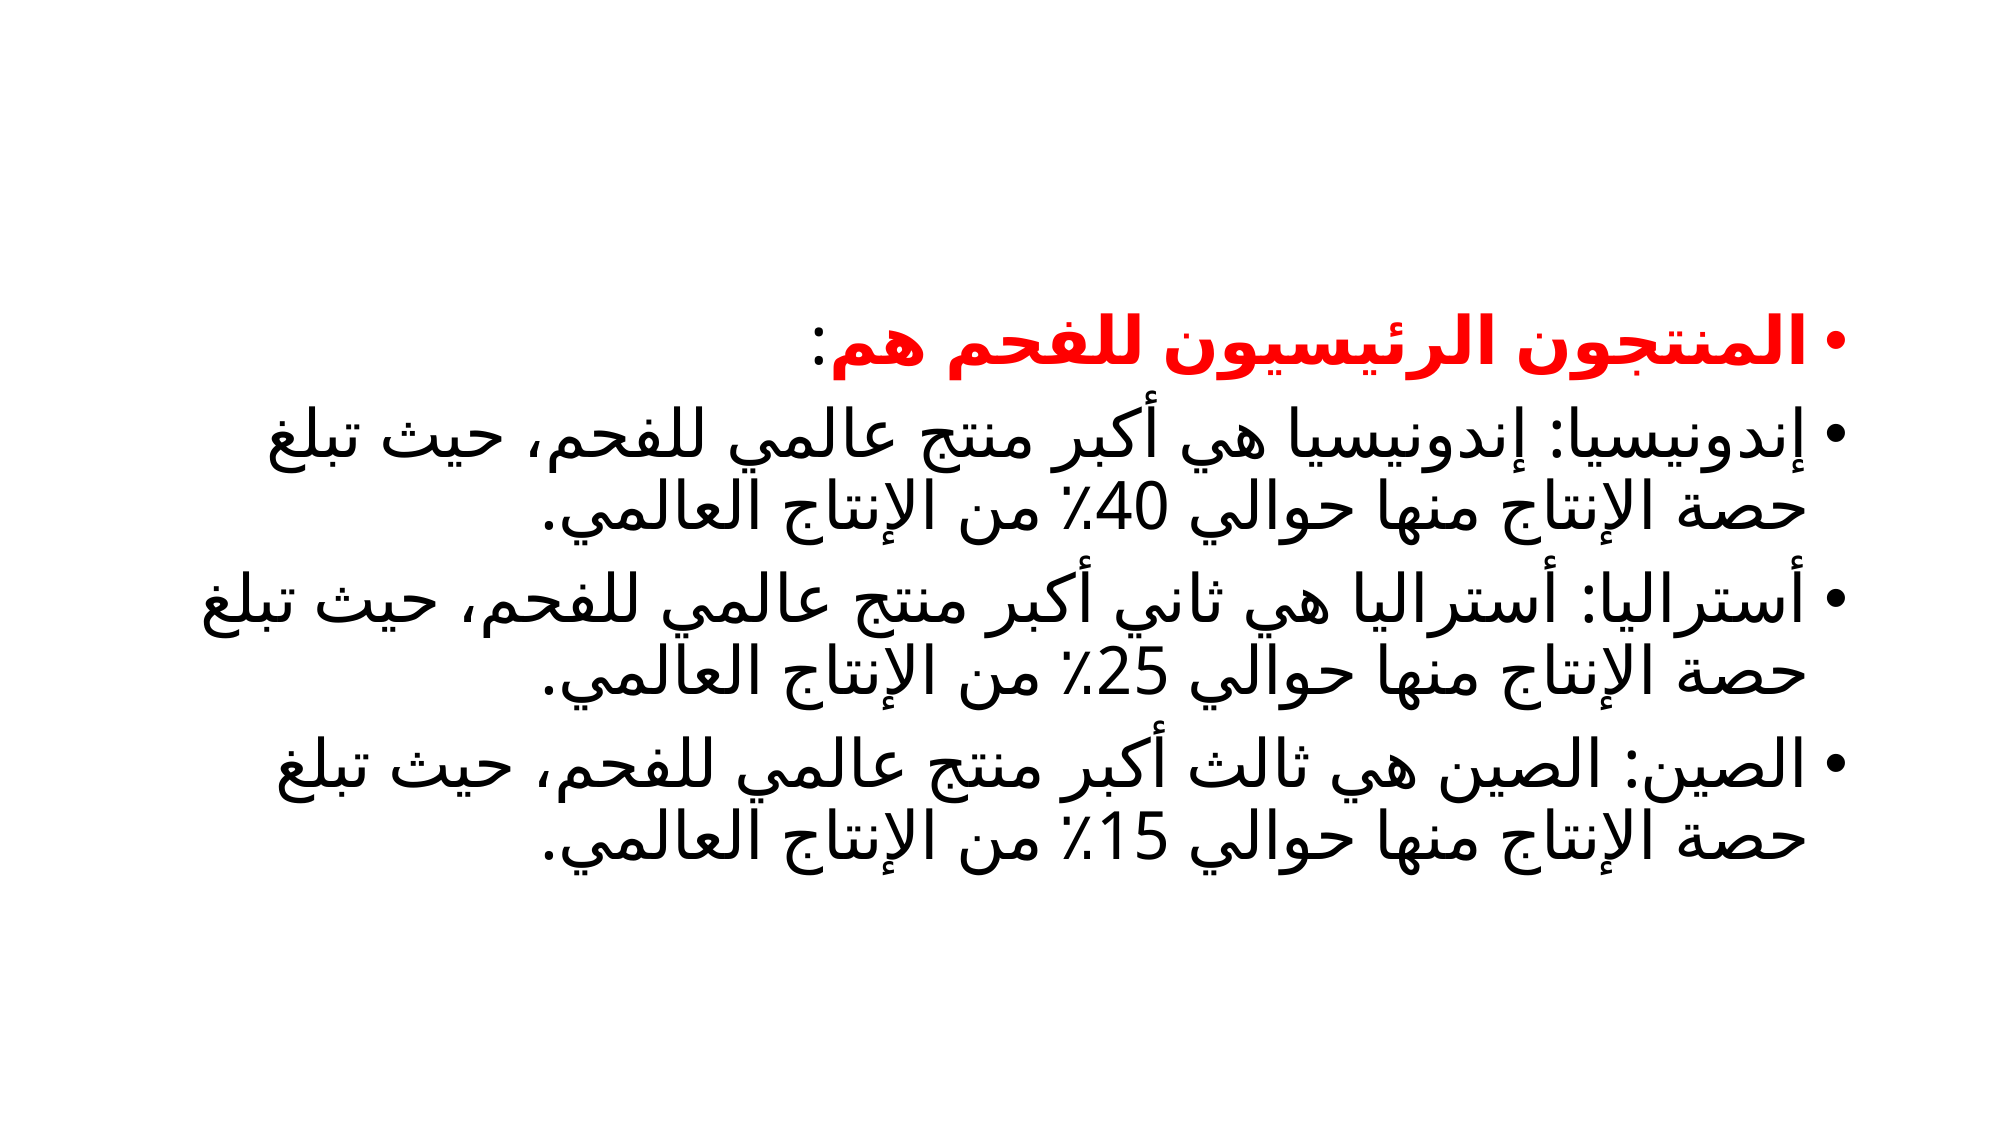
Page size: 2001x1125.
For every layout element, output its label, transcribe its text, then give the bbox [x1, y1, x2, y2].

list المنتجون الرئيسيون للفحم هم: إندونيسيا: إندونيسيا هي أكبر منتج عالمي للفحم، حيث تبلغ حصة الإنتاج منها حوالي 40٪ من الإنتاج العالمي. أستراليا: أستراليا هي ثاني أكبر منتج عالمي للفحم، حيث تبلغ حصة الإنتاج منها حوالي 25٪ من الإنتاج العالمي. الصين: الصين هي ثالث أكبر منتج عالمي للفحم، حيث تبلغ حصة الإنتاج منها حوالي 15٪ من الإنتاج العالمي. [137, 299, 1863, 1014]
